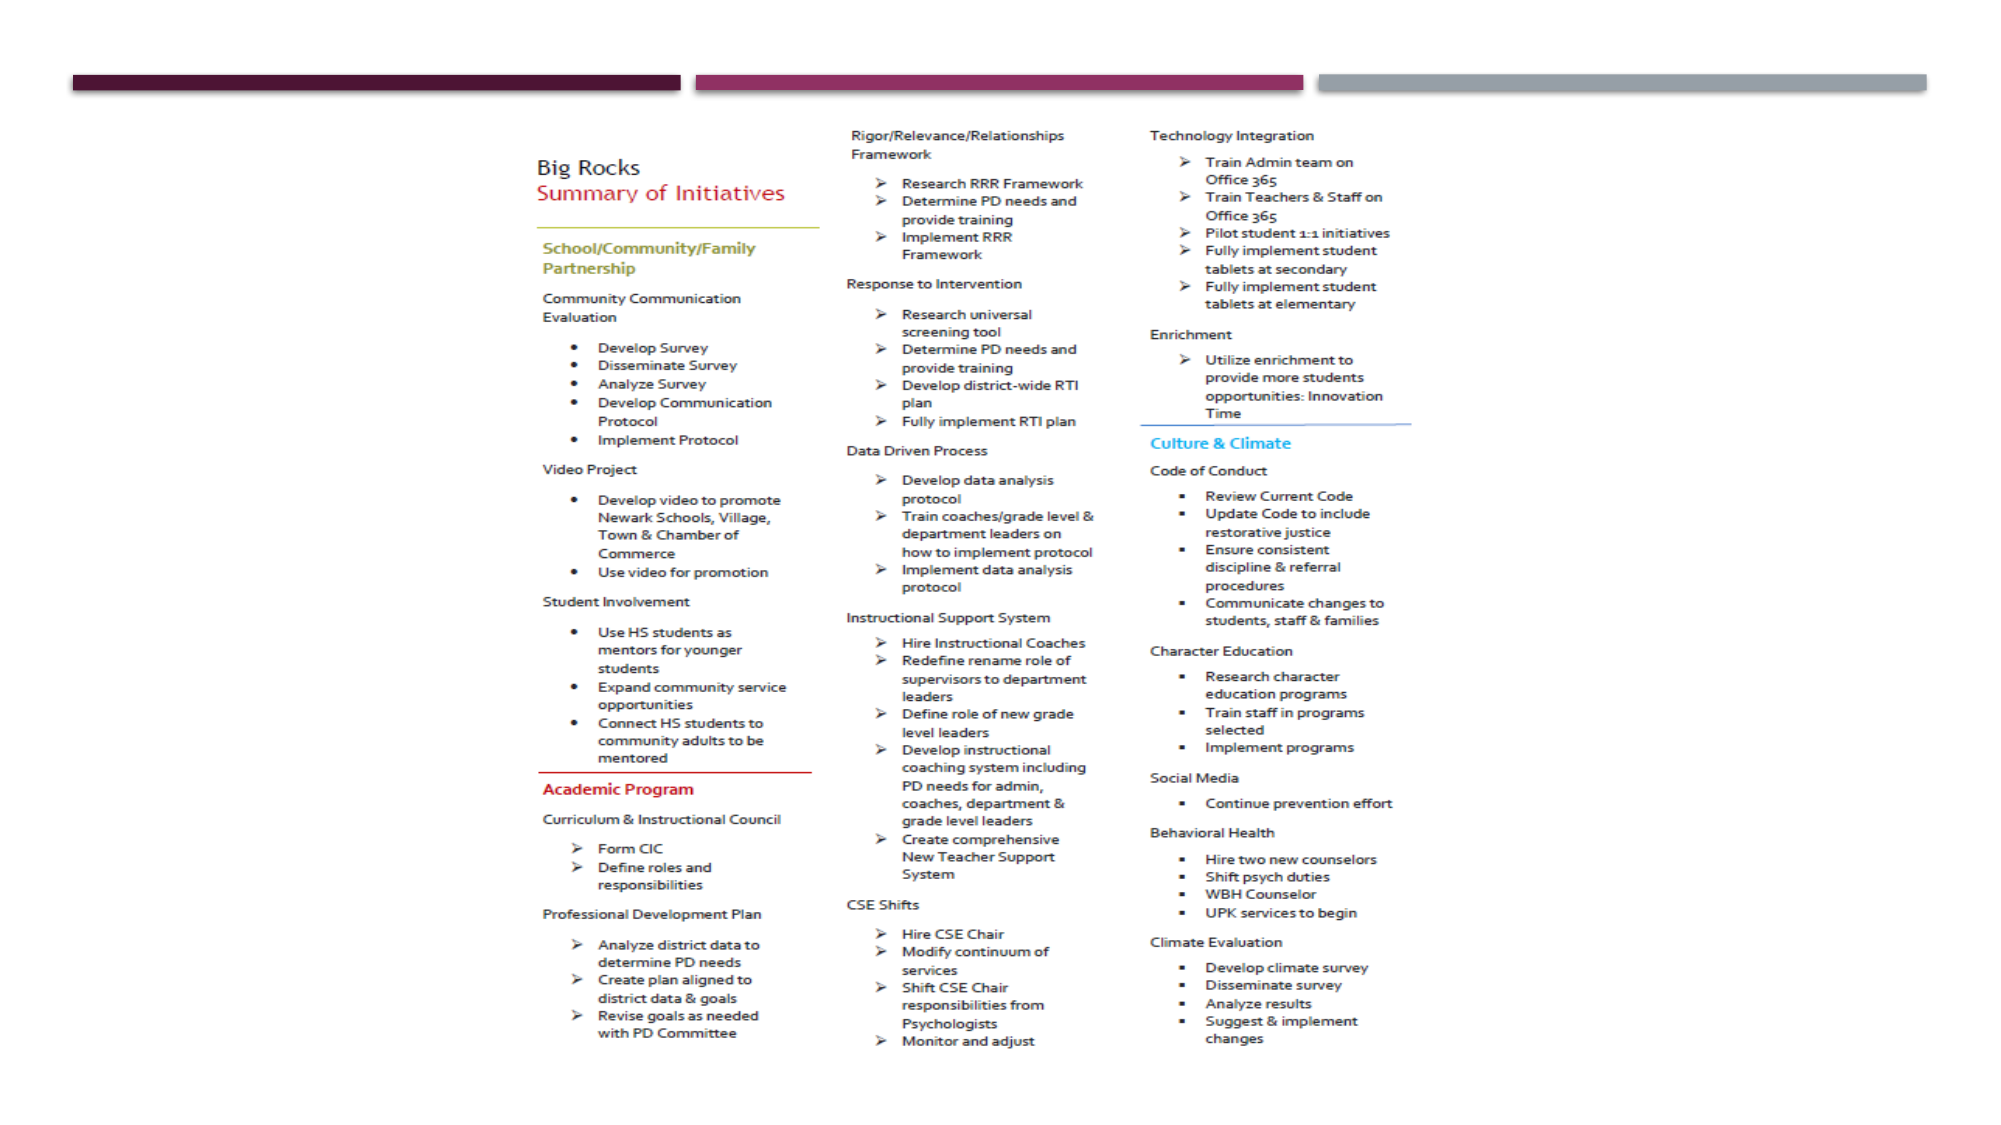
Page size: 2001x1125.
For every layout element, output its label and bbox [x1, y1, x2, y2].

picture [516, 102, 1433, 1091]
